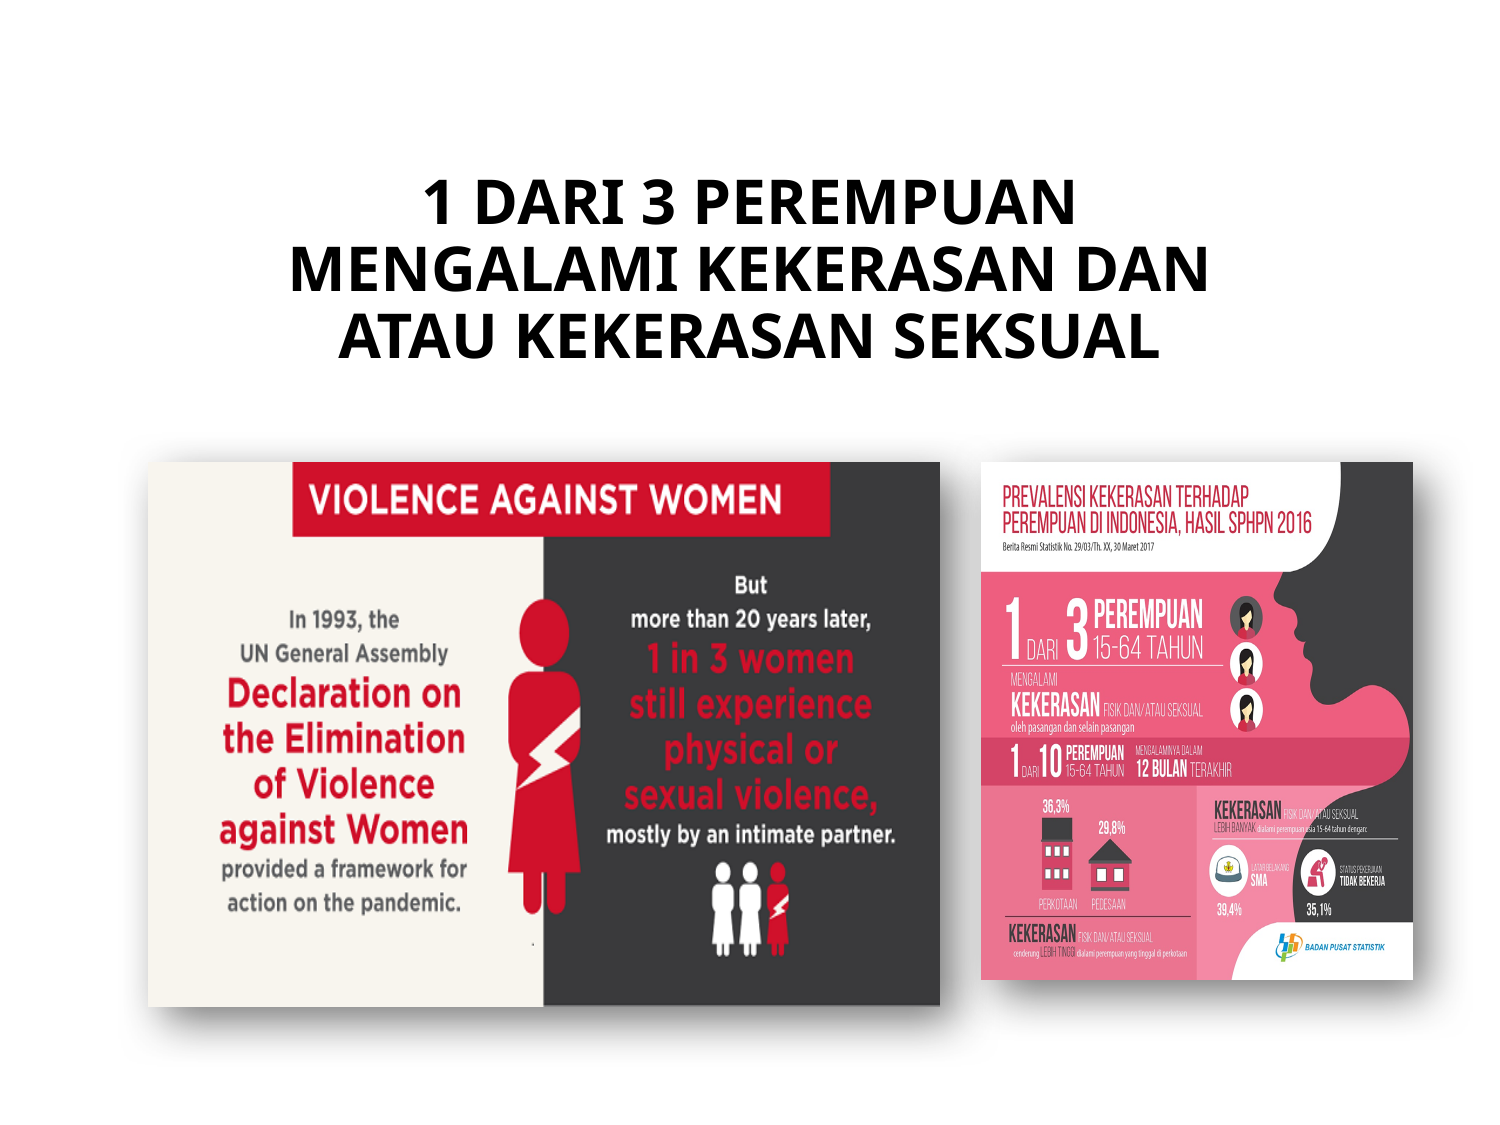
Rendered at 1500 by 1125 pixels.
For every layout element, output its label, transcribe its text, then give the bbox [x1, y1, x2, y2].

picture [981, 462, 1413, 980]
picture [148, 462, 940, 1007]
title 1 DARI 3 PEREMPUAN MENGALAMI KEKERASAN DAN ATAU KEKERASAN SEKSUAL [229, 162, 1271, 380]
